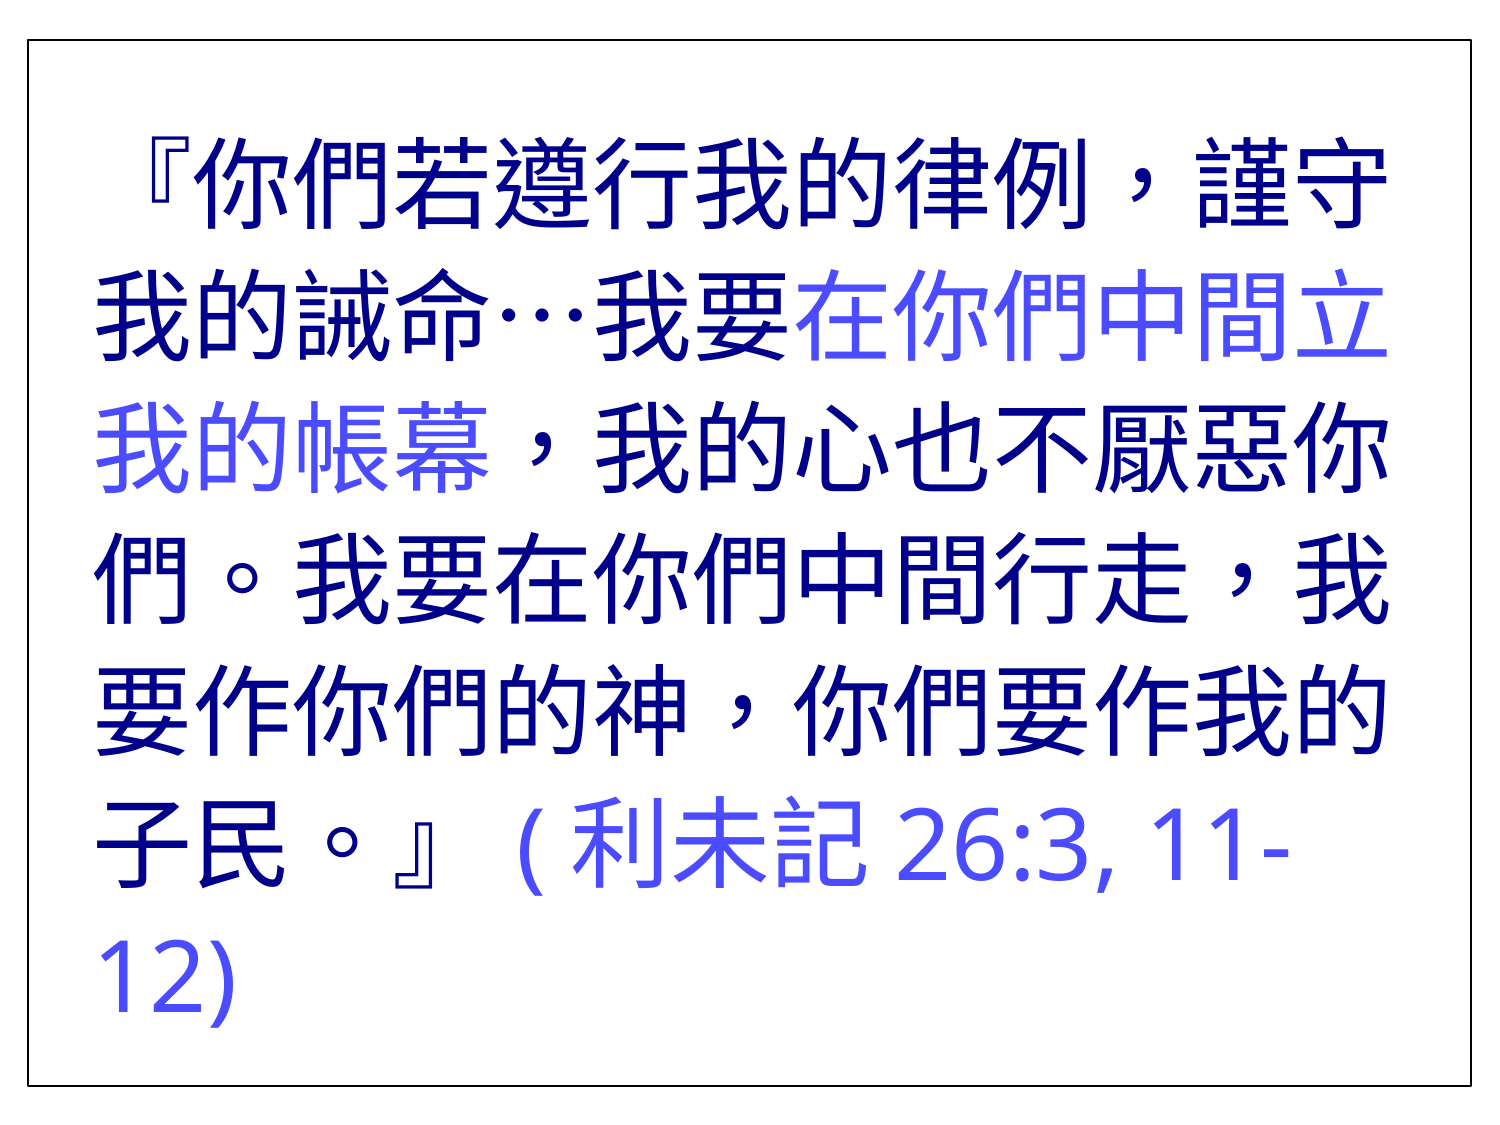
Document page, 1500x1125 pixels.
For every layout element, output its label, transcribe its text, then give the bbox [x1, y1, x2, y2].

list 『你們若遵行我的律例，謹守我的誡命…我要在你們中間立我的帳幕，我的心也不厭惡你們。我要在你們中間行走，我要作你們的神，你們要作我的子民。』(利未記26:3, 11-12) [77, 75, 1427, 1067]
